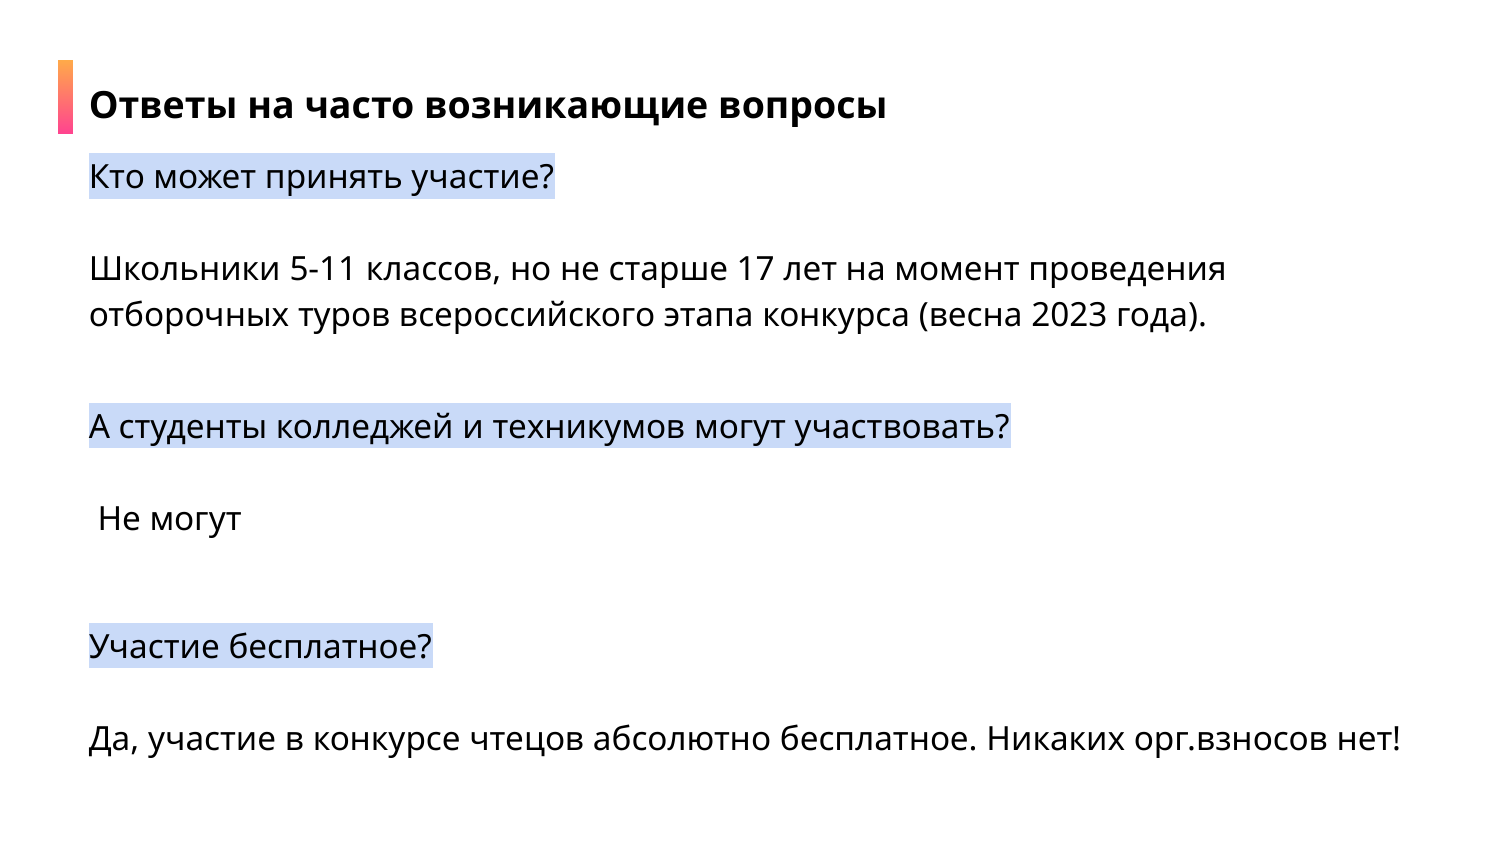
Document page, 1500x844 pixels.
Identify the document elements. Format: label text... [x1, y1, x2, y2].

text_box А студенты колледжей и техникумов могут участвовать? Не могут [73, 383, 1427, 552]
text_box Ответы на часто возникающие вопросы [73, 58, 1427, 134]
text_box [57, 59, 74, 135]
text_box Участие бесплатное? Да, участие в конкурсе чтецов абсолютно бесплатное. Никаких орг.взносов нет! [73, 604, 1427, 772]
text_box Кто может принять участие? Школьники 5-11 классов, но не старше 17 лет на момент проведения отборочных туров всероссийского этапа конкурса (весна 2023 года). [73, 134, 1427, 349]
